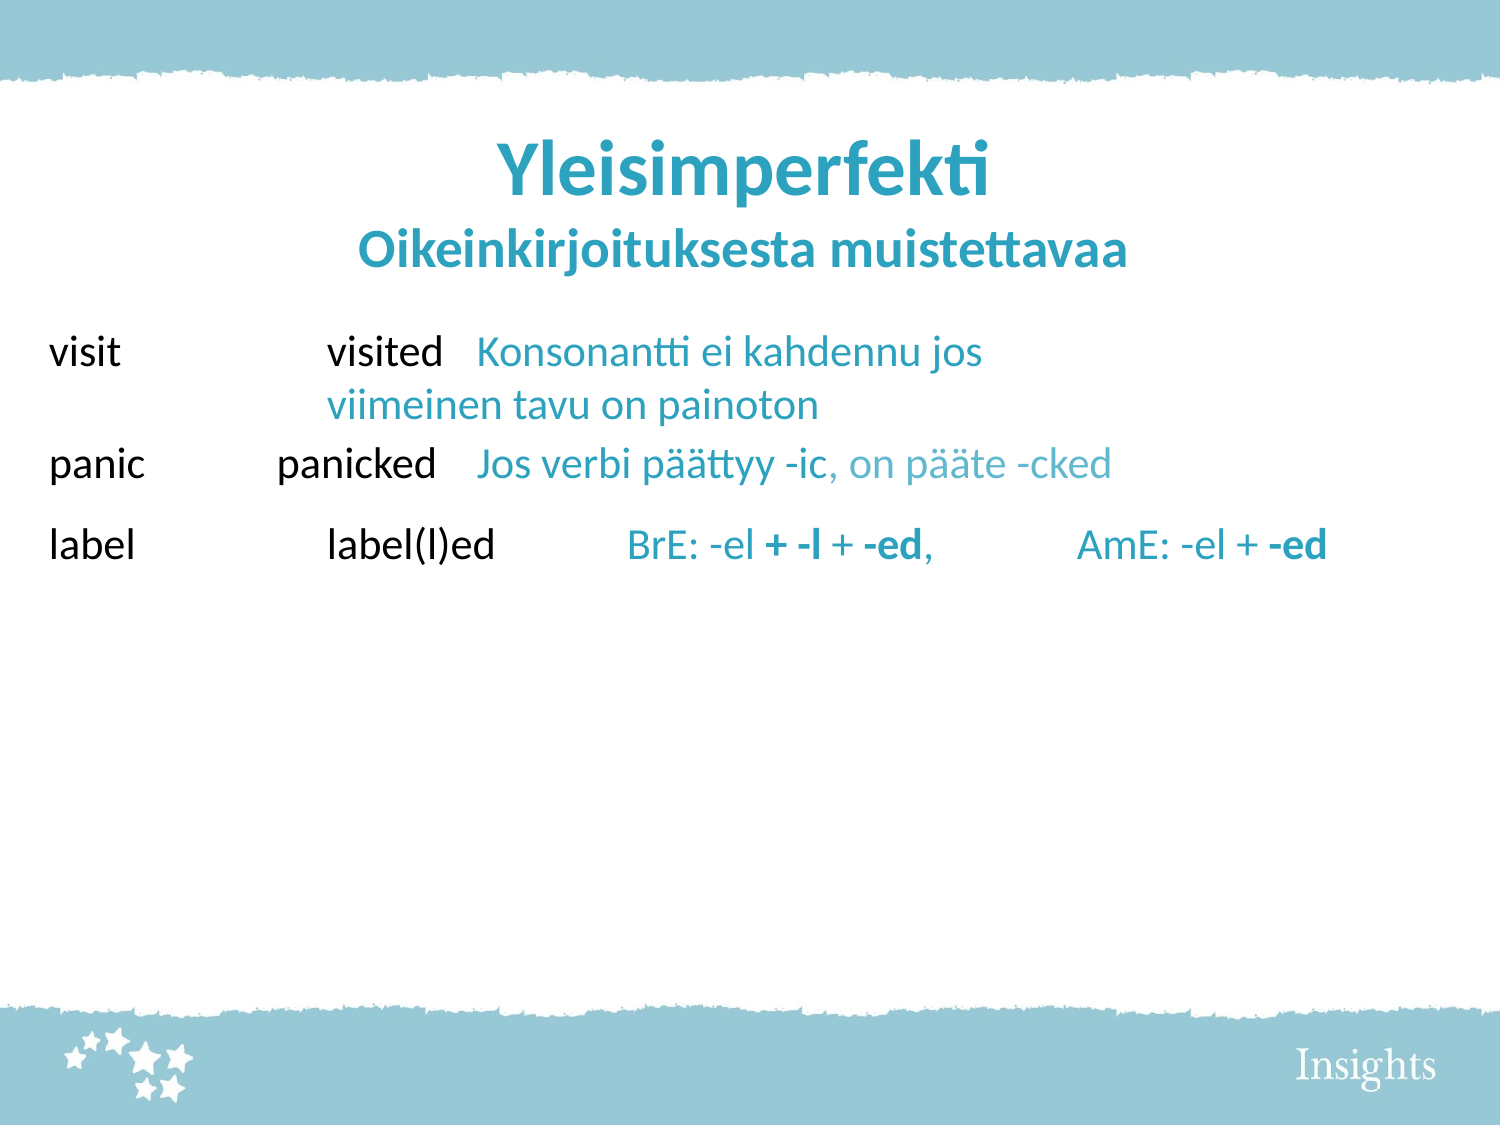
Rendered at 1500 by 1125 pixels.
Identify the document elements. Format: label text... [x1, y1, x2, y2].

title Yleisimperfekti Oikeinkirjoituksesta muistettavaa [68, 103, 1420, 246]
list visit visited Konsonantti ei kahdennu jos viimeinen tavu on painoton panic panicked Jos verbi päättyy -ic, on pääte -cked label label(l)ed BrE: -el + -l + -ed, AmE: -el + -ed [11, 246, 1500, 991]
picture [0, 0, 1500, 1125]
